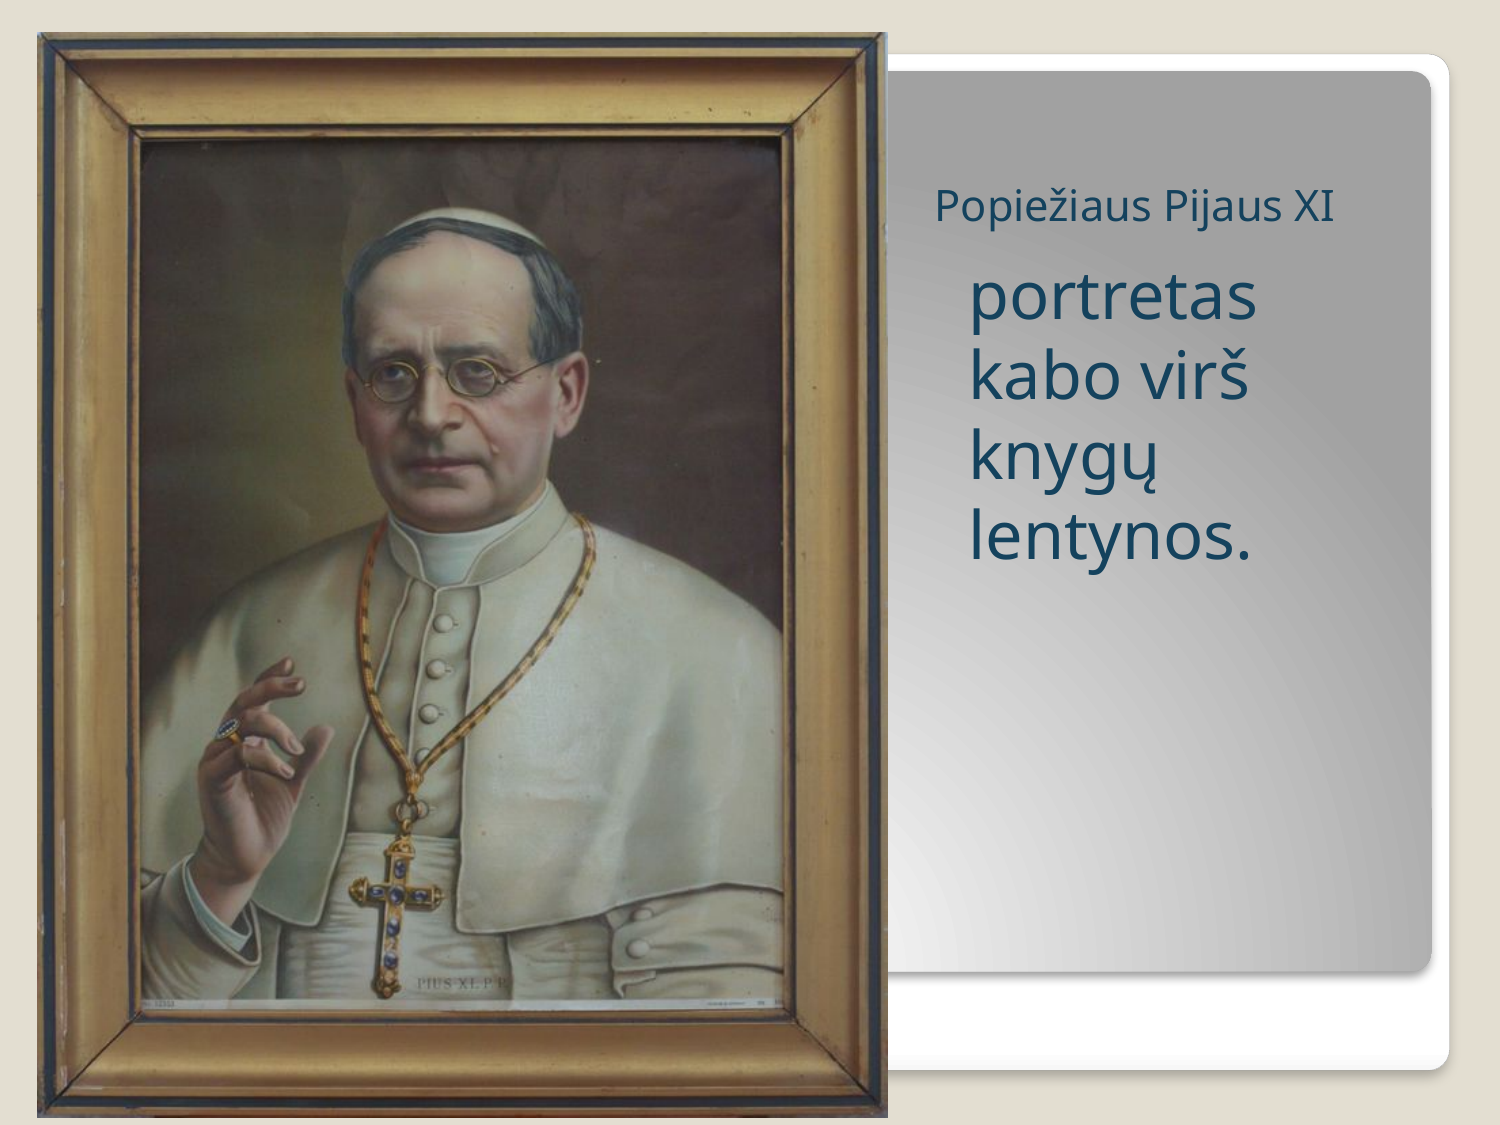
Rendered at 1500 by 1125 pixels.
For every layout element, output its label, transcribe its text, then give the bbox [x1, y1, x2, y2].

list portretas kabo virš knygų lentynos. [950, 237, 1397, 928]
title Popiežiaus Pijaus XI [908, 87, 1397, 238]
picture [37, 32, 888, 1118]
